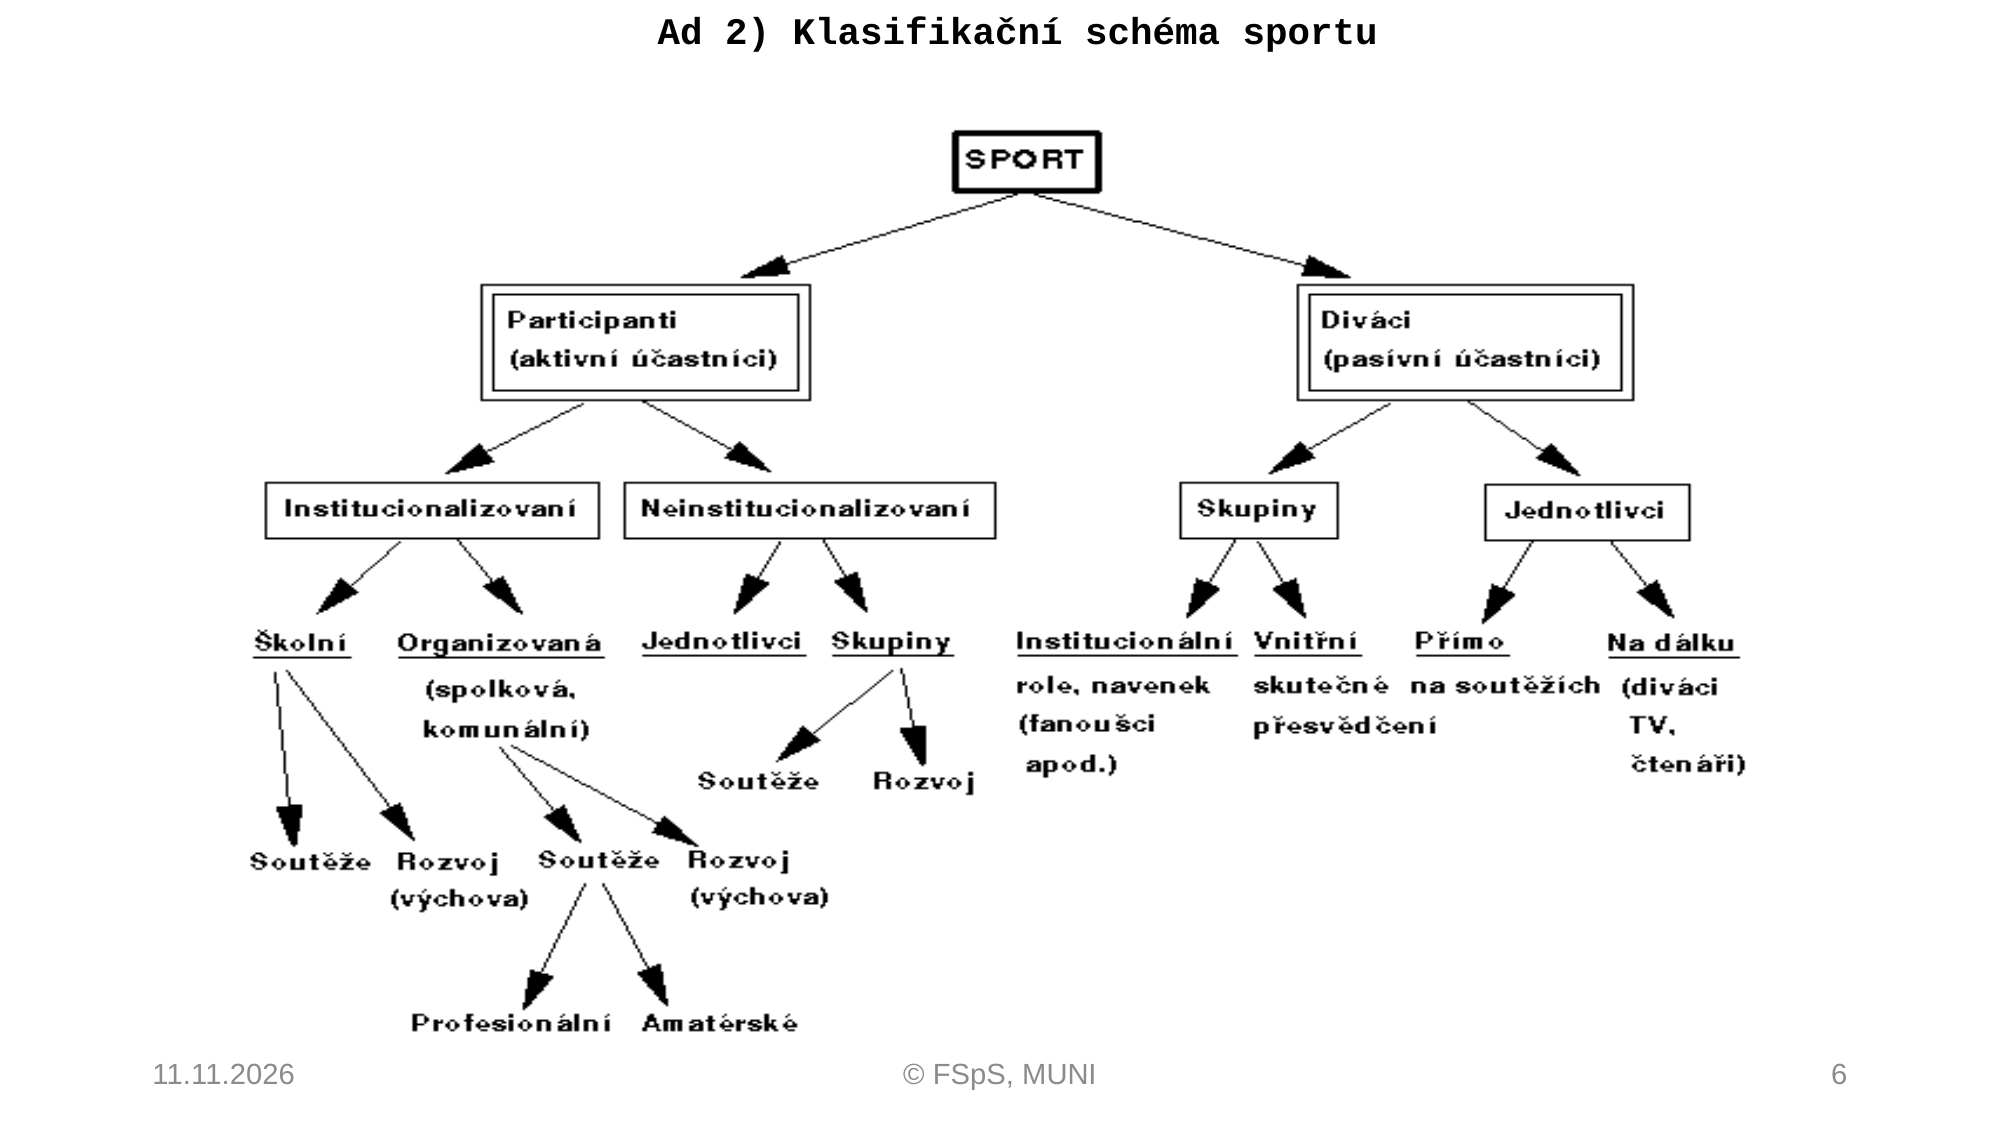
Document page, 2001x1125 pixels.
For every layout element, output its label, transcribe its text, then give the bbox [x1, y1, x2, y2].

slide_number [137, 1042, 588, 1103]
picture [249, 125, 1750, 1047]
footer © FSpS, MUNI [662, 1047, 1338, 1103]
text_box Ad 2) Klasifikační schéma sportu [397, 0, 1638, 124]
slide_number 6 [1412, 1042, 1863, 1103]
